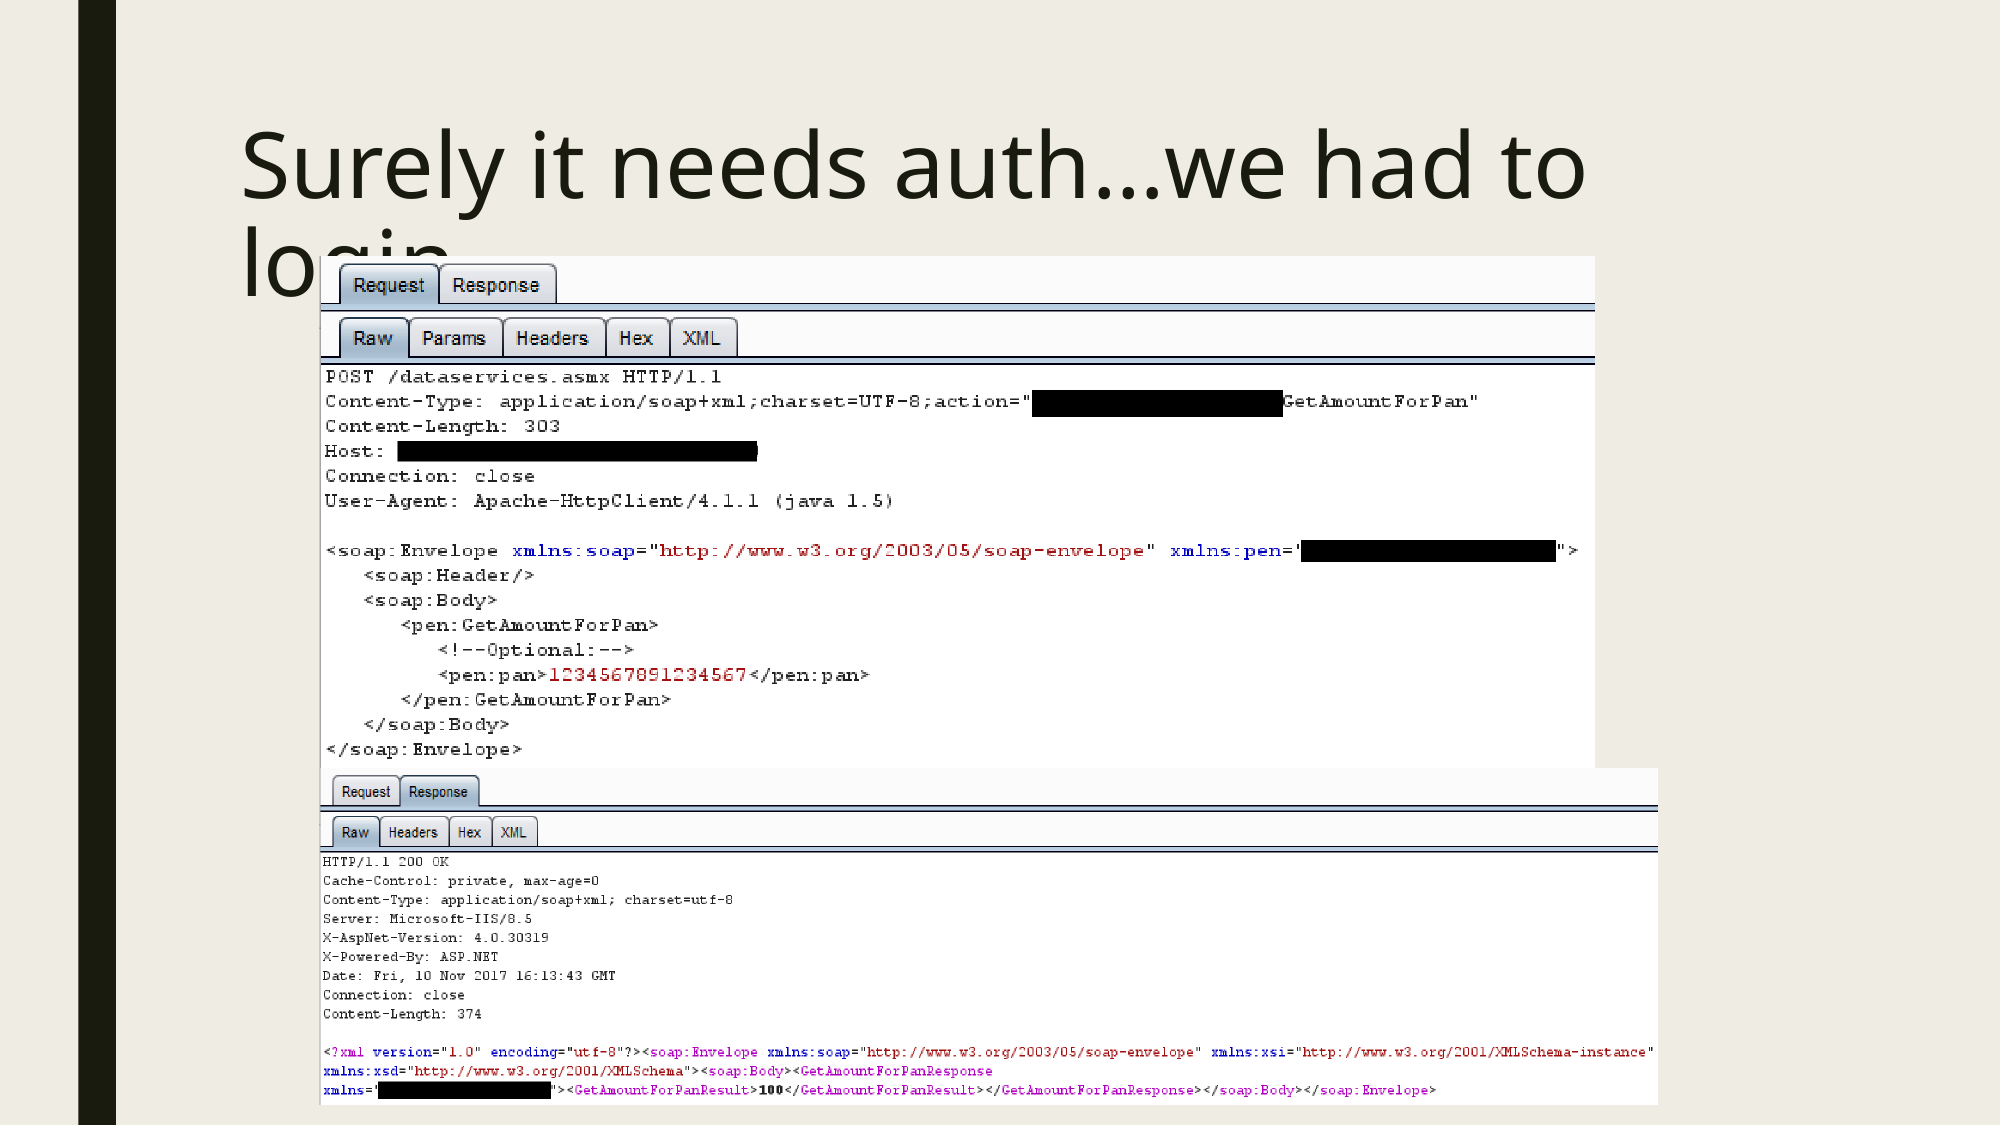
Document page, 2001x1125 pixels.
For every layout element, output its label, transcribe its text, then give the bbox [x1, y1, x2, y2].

picture [319, 768, 1658, 1105]
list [319, 256, 1595, 768]
title Surely it needs auth…we had to login… [225, 112, 1800, 357]
